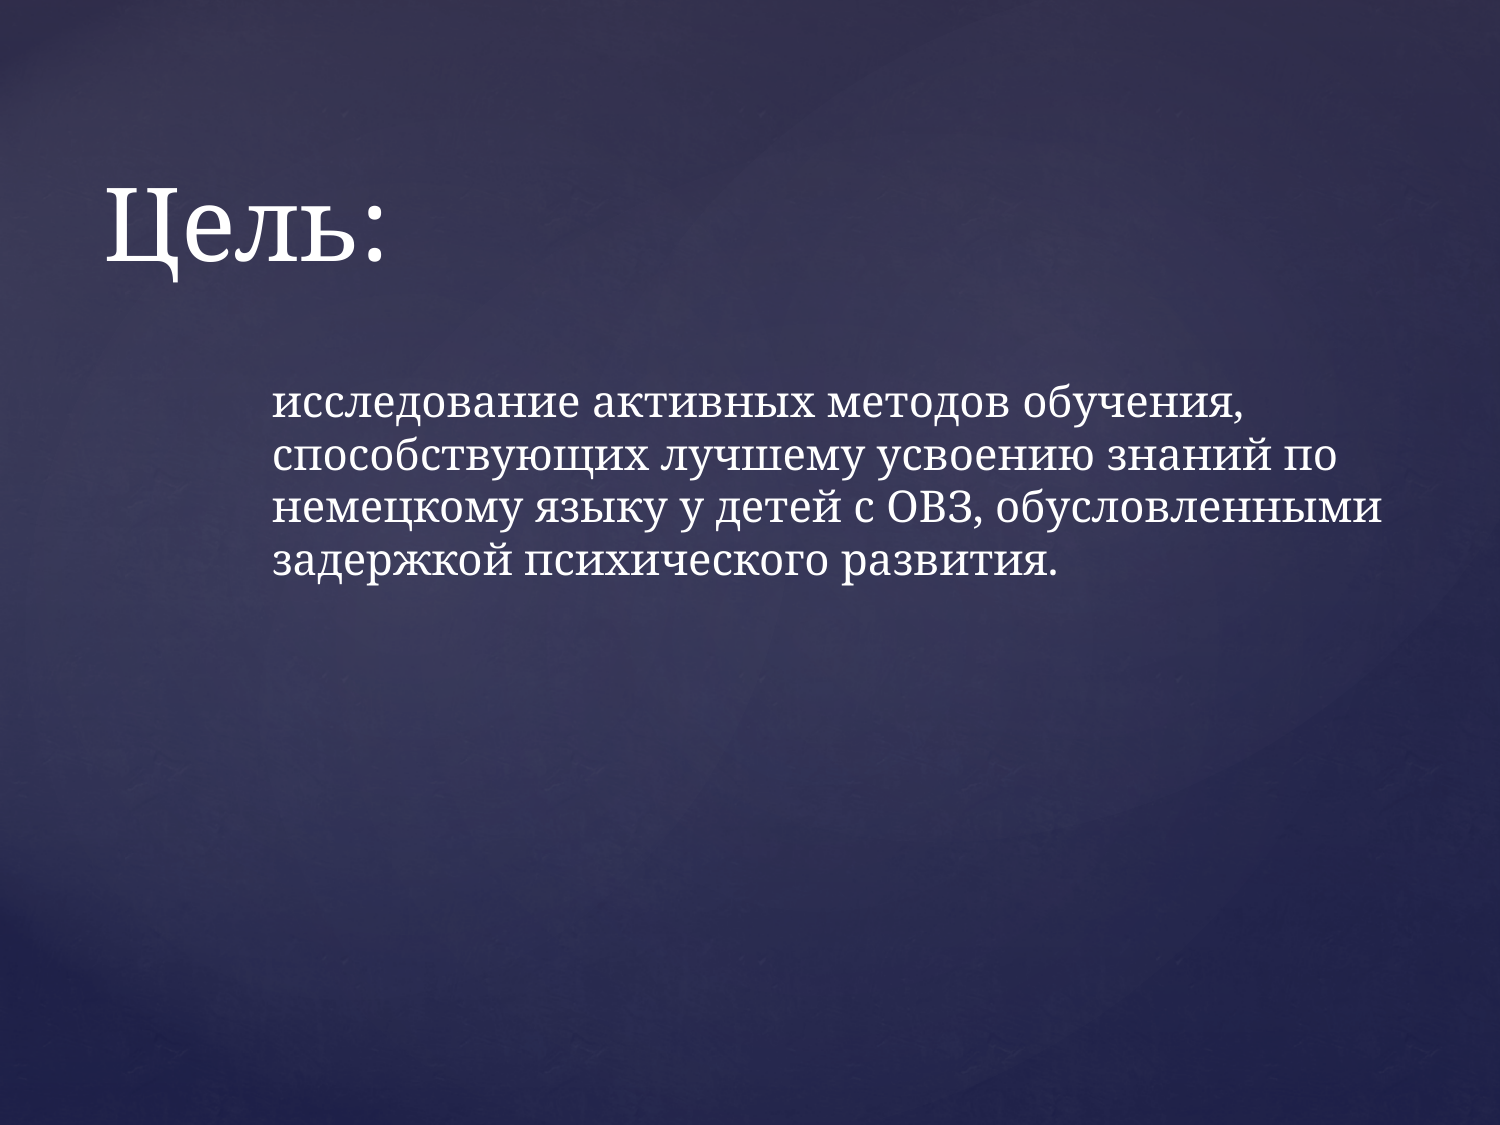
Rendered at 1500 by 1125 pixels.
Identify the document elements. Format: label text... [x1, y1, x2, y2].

title Цель: [88, 172, 924, 290]
list исследование активных методов обучения, способствующих лучшему усвоению знаний по немецкому языку у детей с ОВЗ, обусловленными задержкой психического развития. [253, 278, 1424, 740]
